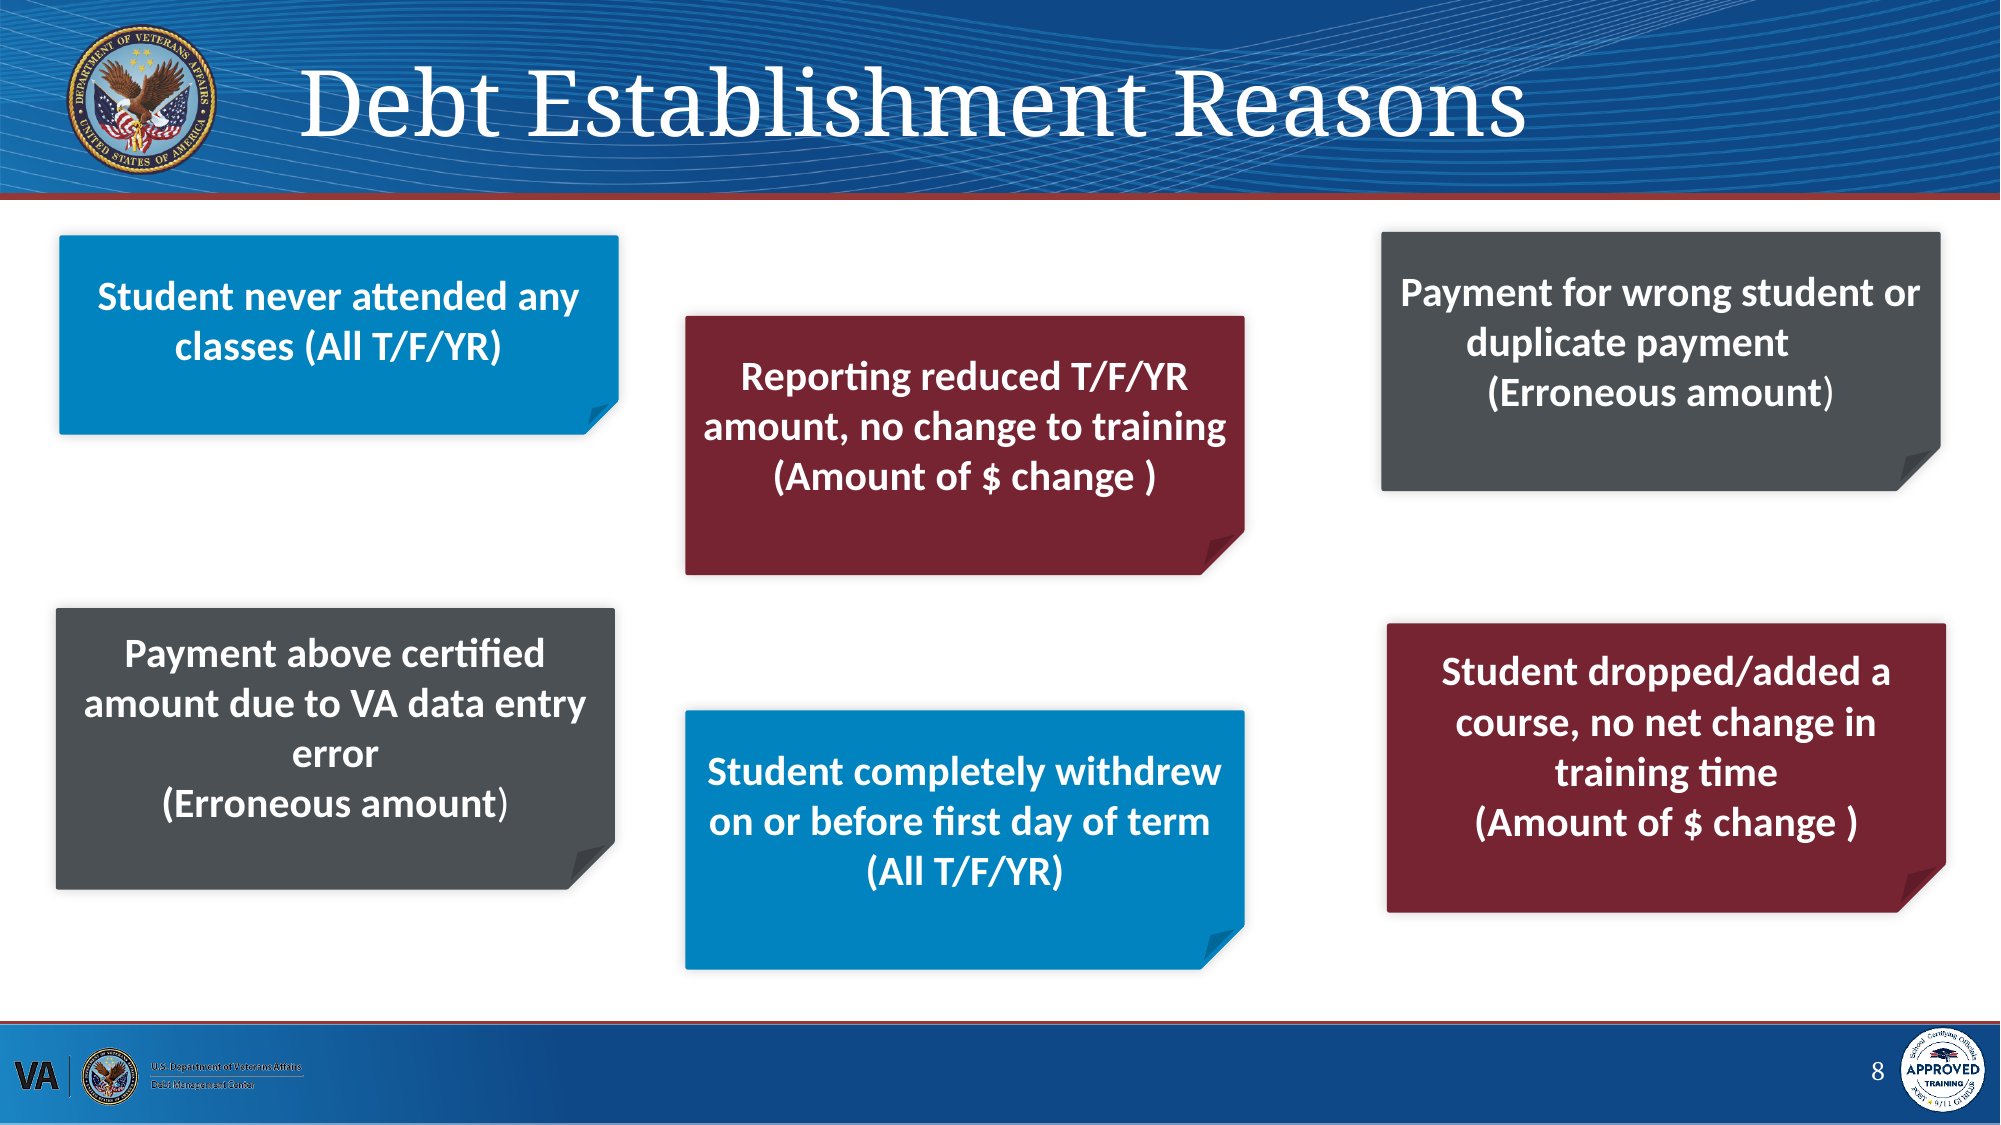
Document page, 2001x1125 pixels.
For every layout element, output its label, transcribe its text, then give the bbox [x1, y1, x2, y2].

slide_number 8 [1433, 1042, 1900, 1103]
text_box Student completely withdrew on or before first day of term (All T/F/YR) [685, 710, 1245, 970]
text_box Student dropped/added a course, no net change in training time (Amount of $ change ) [1386, 623, 1947, 913]
text_box Student never attended any classes (All T/F/YR) [59, 235, 619, 435]
text_box Payment for wrong student or duplicate payment (Erroneous amount) [1381, 231, 1941, 492]
picture [0, 1024, 2000, 1125]
text_box Reporting reduced T/F/YR amount, no change to training (Amount of $ change ) [685, 315, 1245, 576]
text_box Payment above certified amount due to VA data entry error (Erroneous amount) [55, 608, 615, 890]
picture [0, 0, 2000, 193]
title Debt Establishment Reasons [283, 37, 1900, 150]
